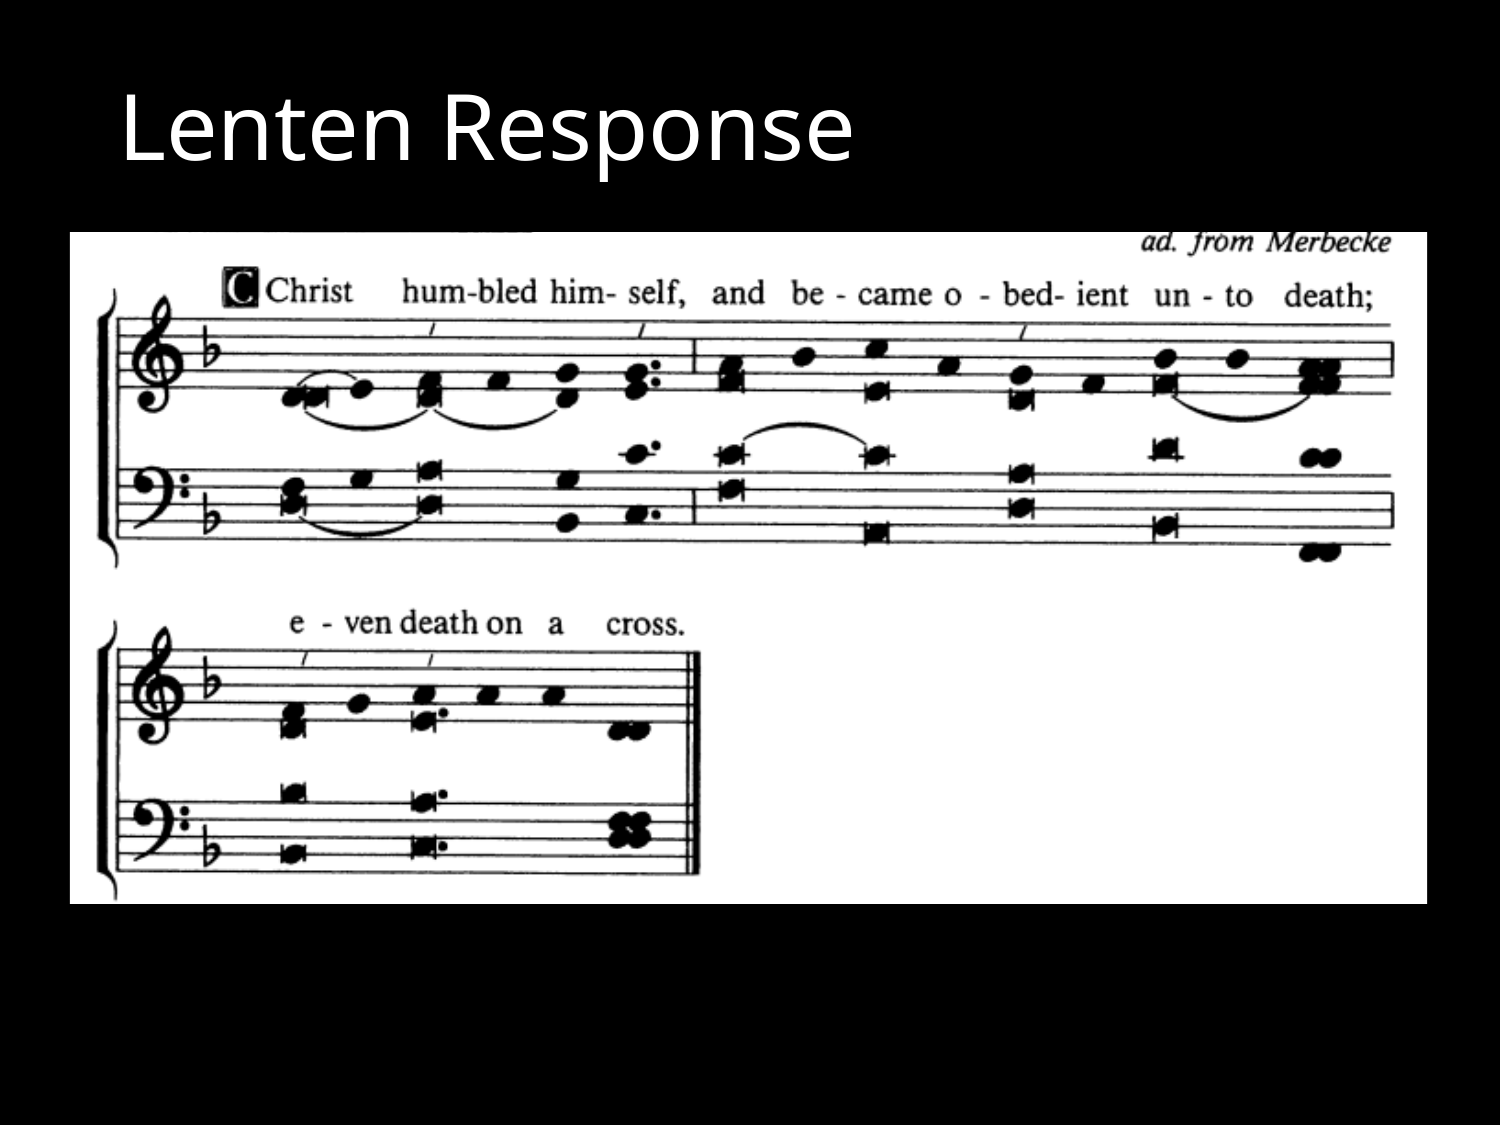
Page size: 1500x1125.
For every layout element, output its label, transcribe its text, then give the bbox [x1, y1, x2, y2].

title Lenten Response [103, 59, 1397, 202]
picture [69, 232, 1428, 904]
